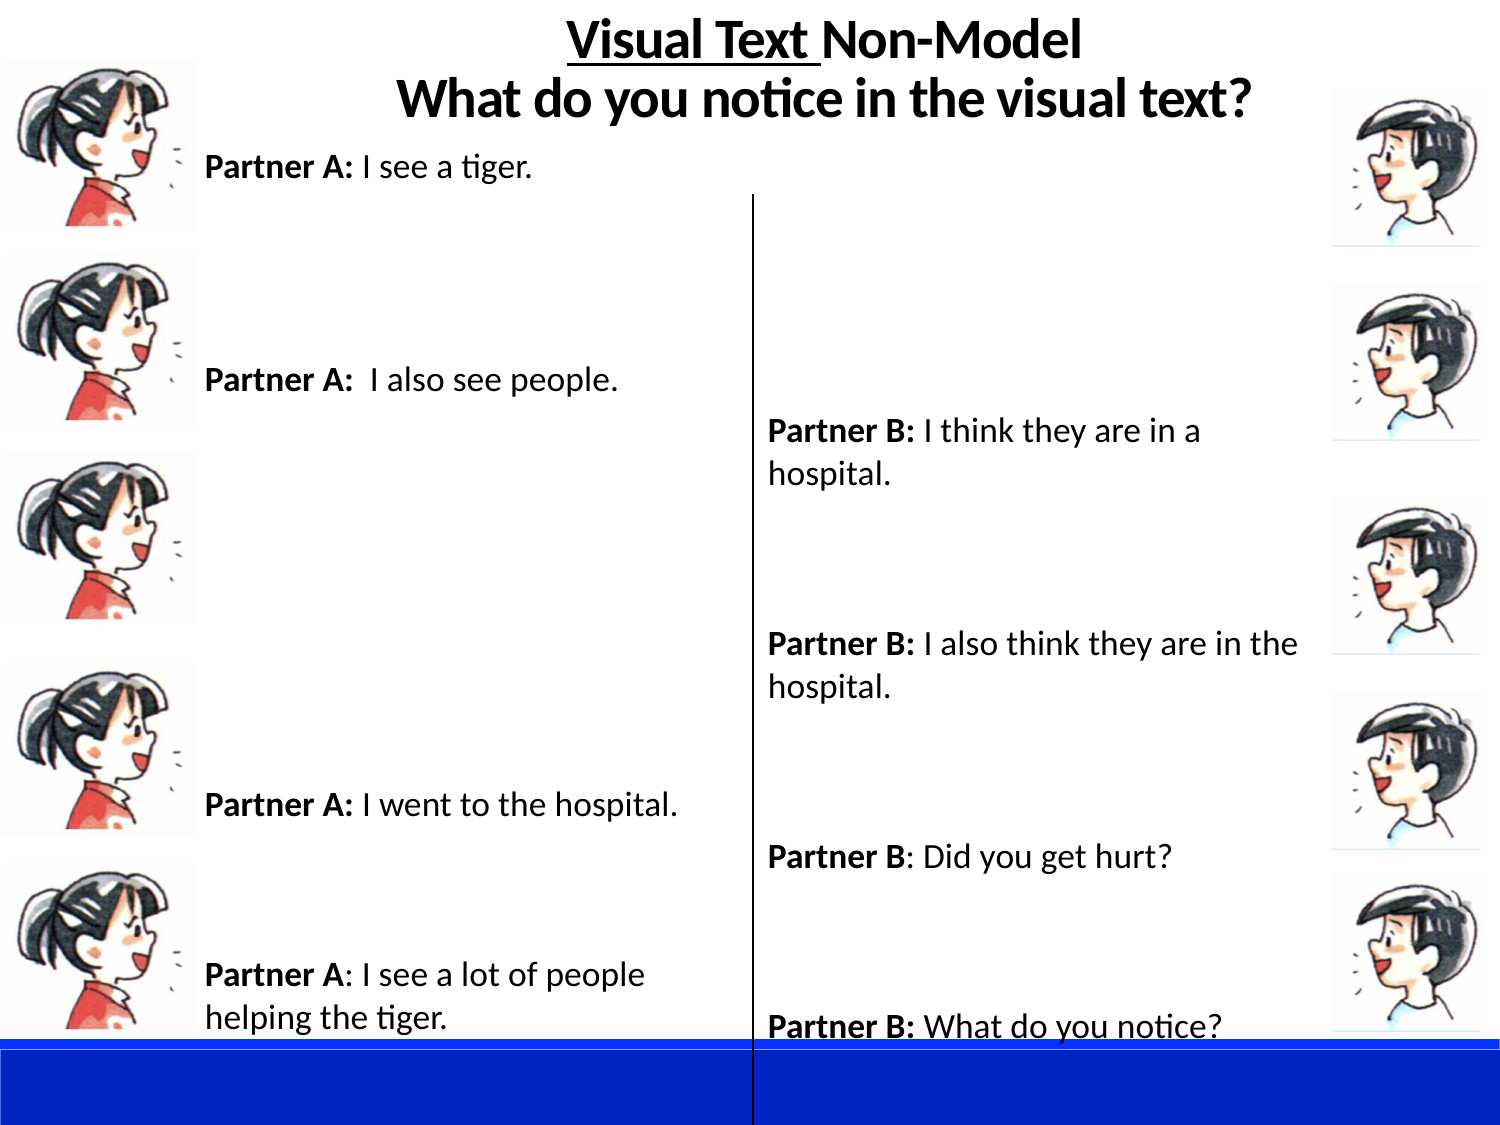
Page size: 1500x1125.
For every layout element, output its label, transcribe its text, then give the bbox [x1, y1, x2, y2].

picture [0, 58, 198, 232]
text_box Partner B: I think they are in a hospital. Partner B: I also think they are in the hospital. Partner B: Did you get hurt? Partner B: What do you notice? [753, 187, 1347, 1053]
picture [1332, 692, 1489, 851]
picture [1332, 874, 1489, 1033]
picture [1332, 88, 1489, 247]
text_box Partner A: I see a tiger. Partner A: I also see people. Partner A: I went to the hospital. Partner A: I see a lot of people helping the tiger. [190, 137, 747, 1044]
title Visual Text Non-Model What do you notice in the visual text? [150, 3, 1500, 137]
picture [1332, 496, 1489, 655]
picture [0, 862, 198, 1036]
picture [0, 253, 198, 427]
picture [1332, 283, 1489, 442]
picture [0, 451, 198, 625]
picture [0, 662, 198, 835]
